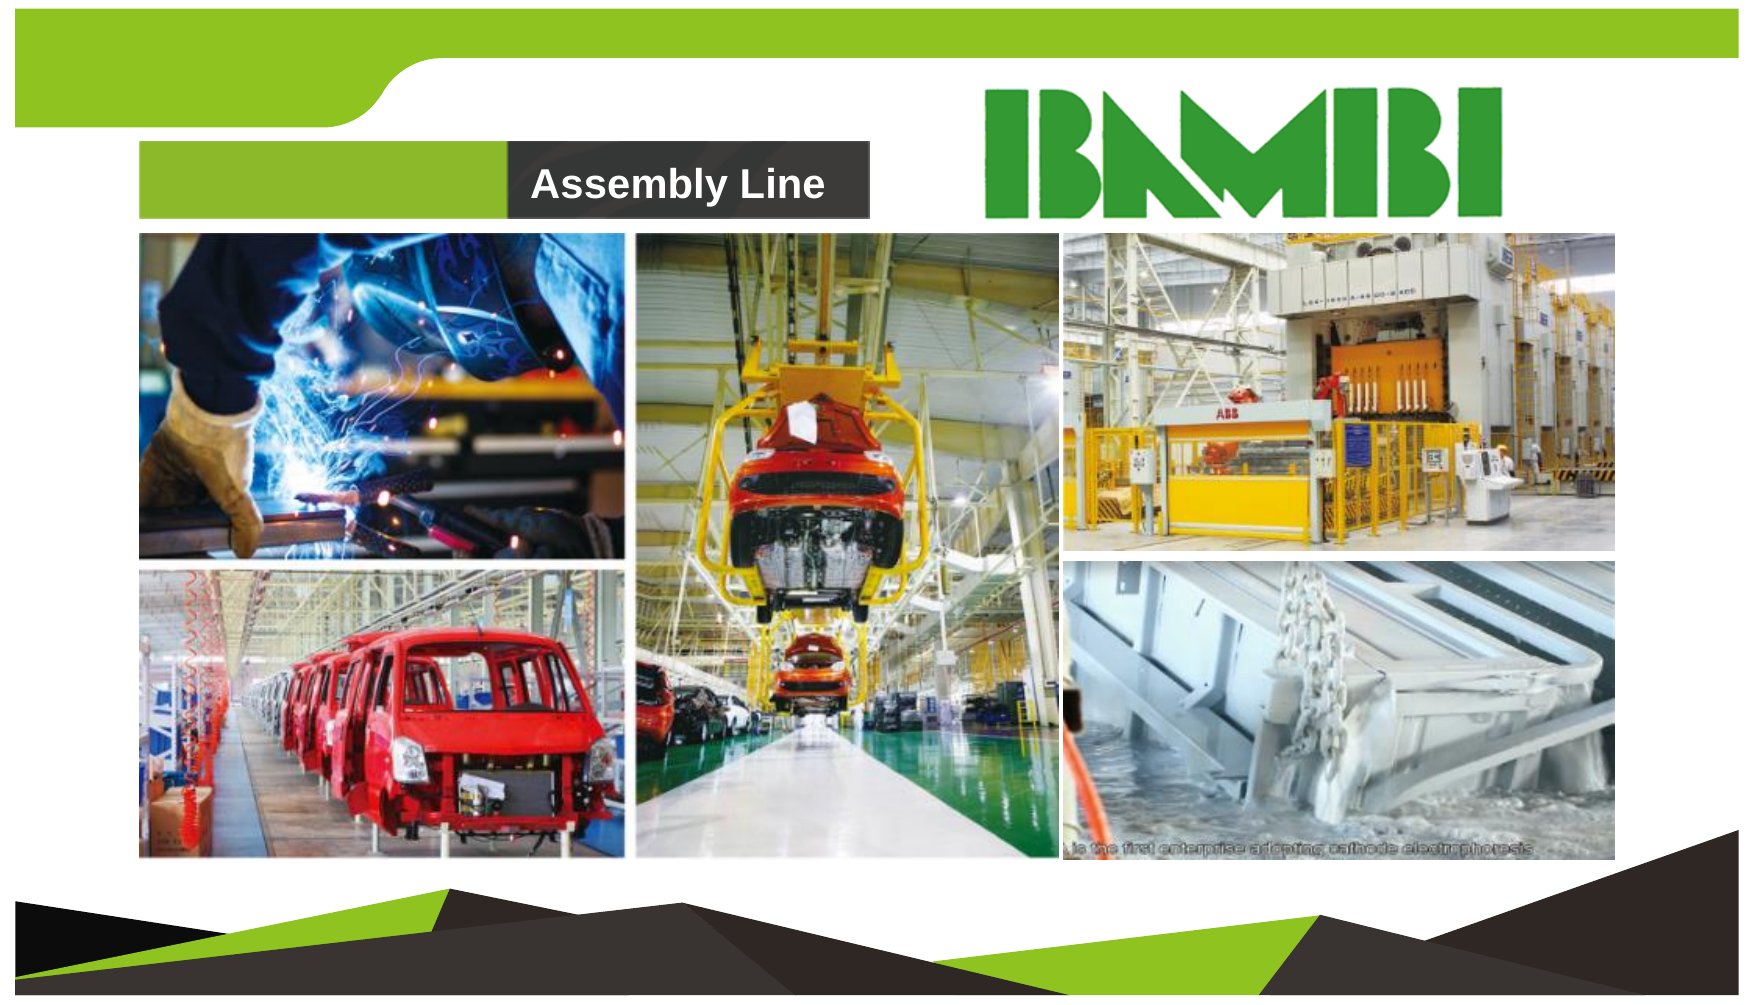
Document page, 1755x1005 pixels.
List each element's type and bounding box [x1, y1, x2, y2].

text_box [1426, 829, 1739, 996]
picture [139, 141, 871, 219]
picture [139, 233, 1059, 860]
text_box [933, 915, 1319, 996]
text_box [431, 888, 575, 931]
picture [1062, 561, 1615, 860]
text_box [1258, 914, 1645, 996]
text_box [15, 901, 227, 977]
picture [964, 74, 1513, 223]
picture [1062, 232, 1615, 551]
text_box [682, 902, 1070, 996]
text_box [15, 888, 449, 979]
text_box [15, 902, 794, 996]
text_box [15, 8, 1739, 128]
